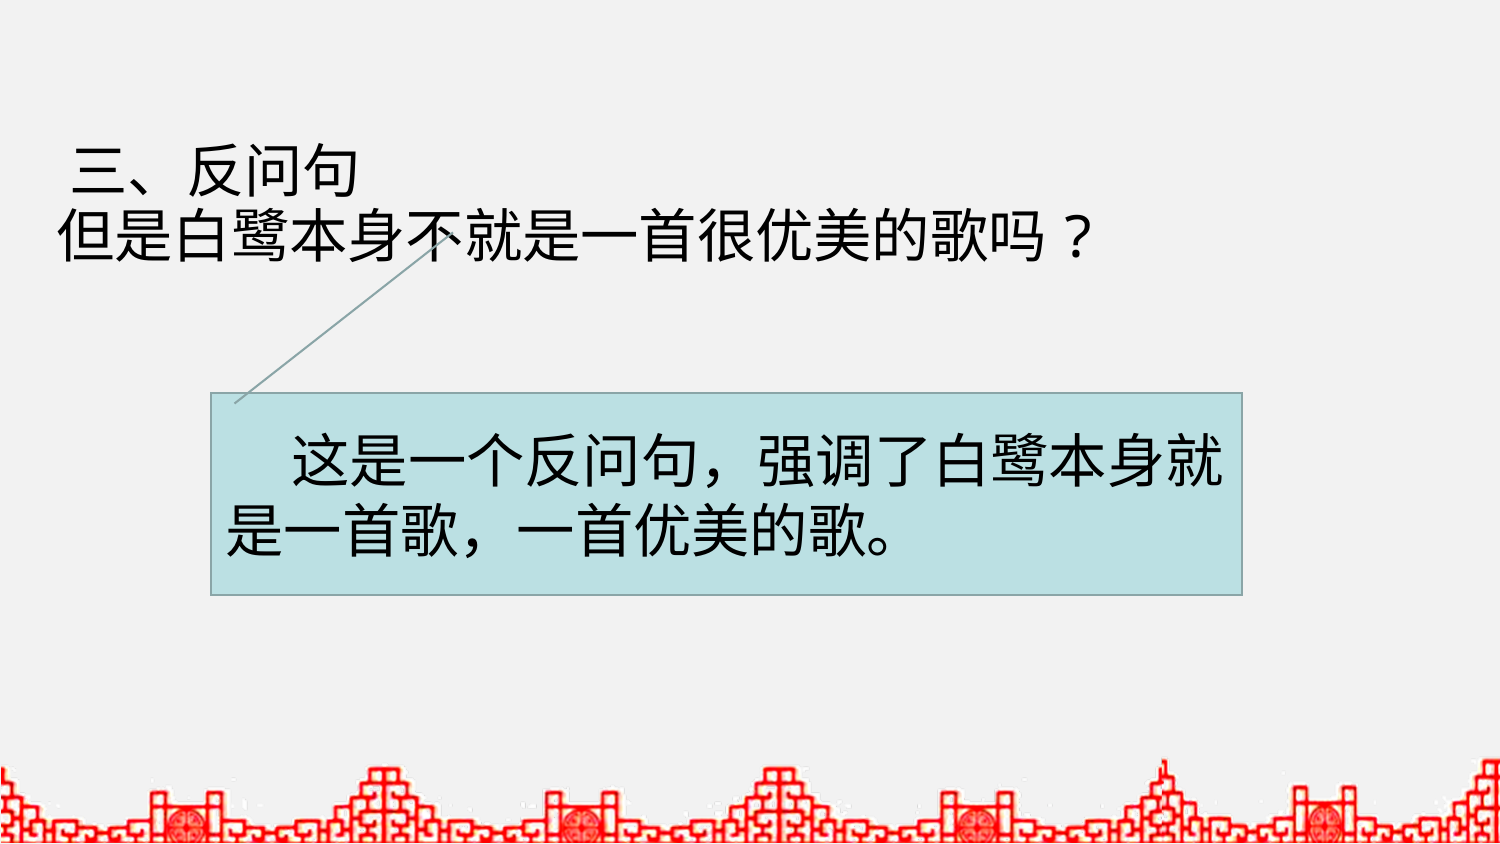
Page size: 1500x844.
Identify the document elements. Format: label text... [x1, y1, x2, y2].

text_box 但是白鹭本身不就是一首很优美的歌吗? [41, 192, 1111, 277]
text_box 这是一个反问句，强调了白鹭本身就是一首歌，一首优美的歌。 [210, 231, 1243, 596]
text_box 三、反问句 [54, 126, 376, 192]
